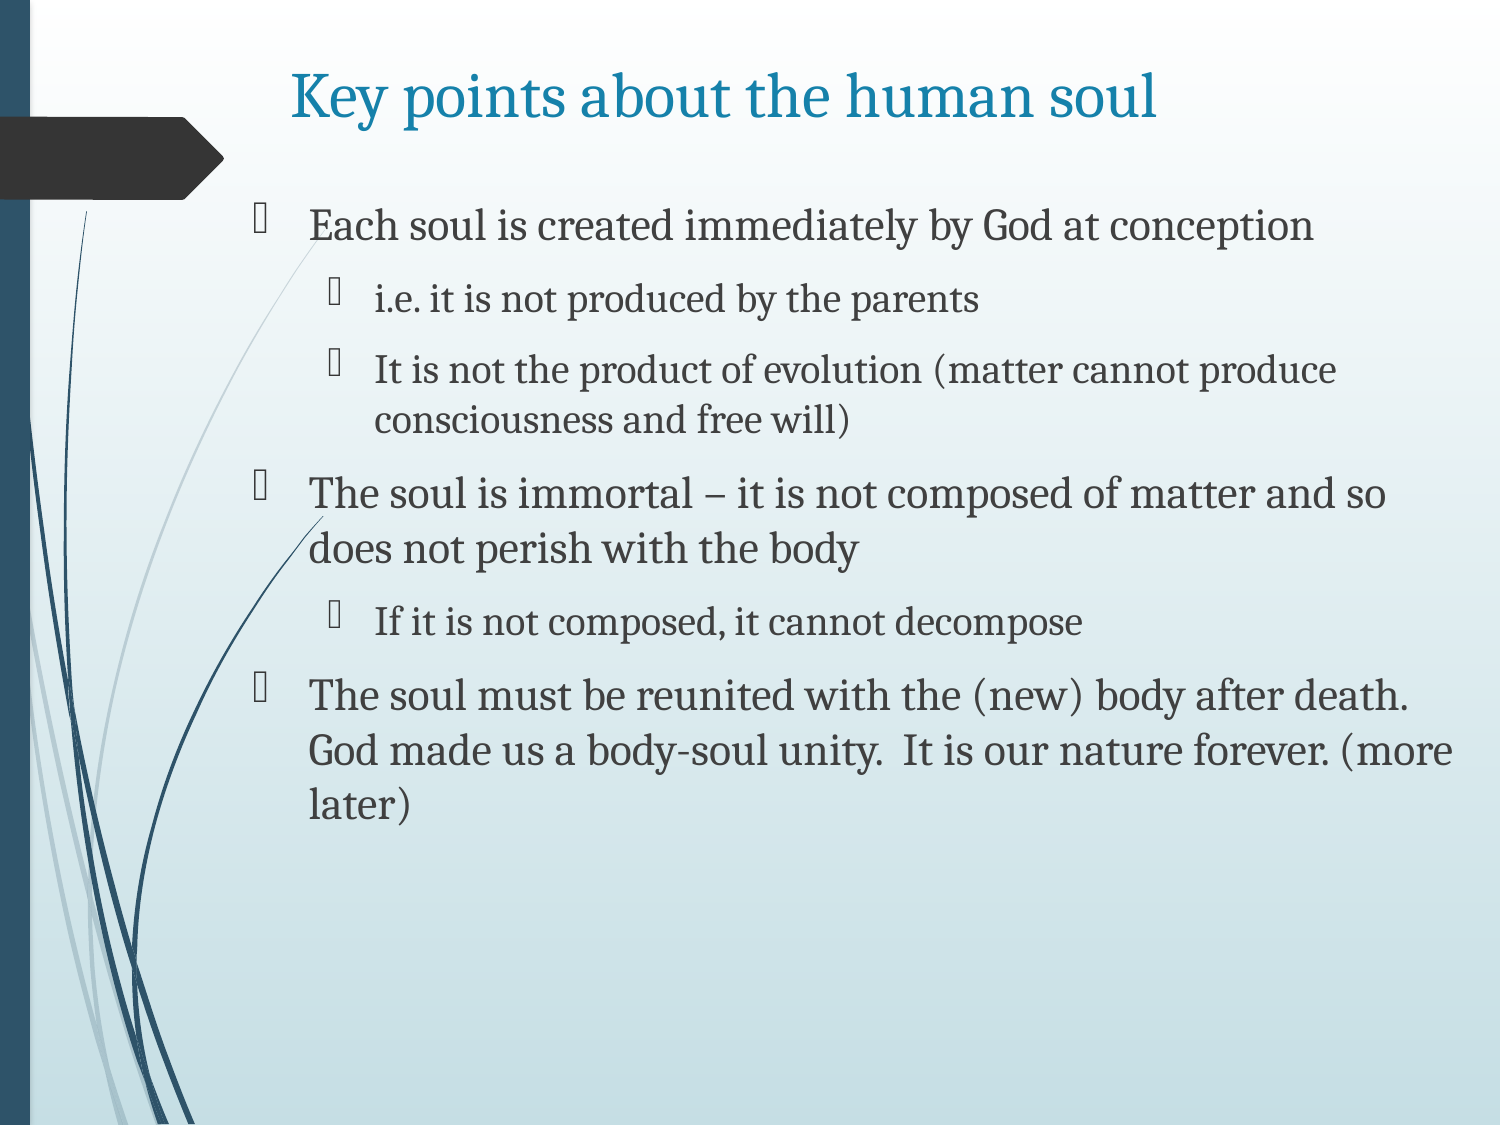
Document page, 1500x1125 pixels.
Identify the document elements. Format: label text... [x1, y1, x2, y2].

list Each soul is created immediately by God at conception i.e. it is not produced by the parents It is not the product of evolution (matter cannot produce consciousness and free will) The soul is immortal – it is not composed of matter and so does not perish with the body If it is not composed, it cannot decompose The soul must be reunited with the (new) body after death. God made us a body-soul unity. It is our nature forever. (more later) [237, 187, 1480, 1005]
title Key points about the human soul [275, 45, 1480, 138]
